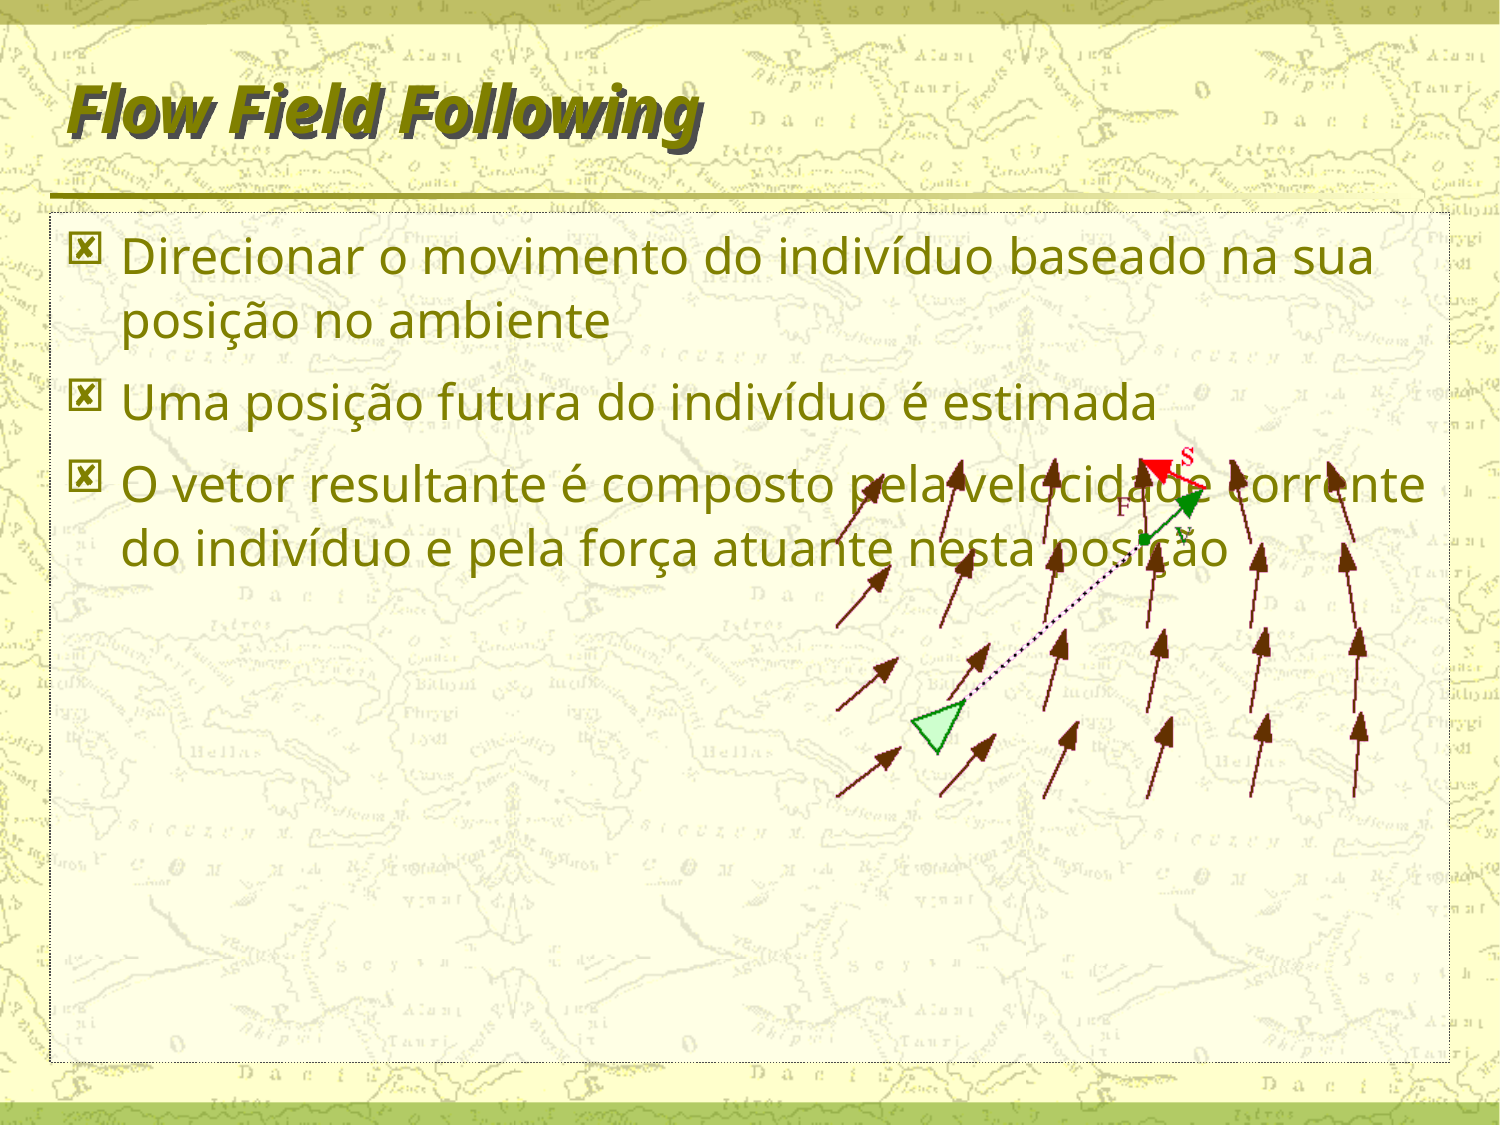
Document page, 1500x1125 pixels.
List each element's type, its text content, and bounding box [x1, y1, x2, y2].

list Direcionar o movimento do indivíduo baseado na sua posição no ambiente Uma posição futura do indivíduo é estimada O vetor resultante é composto pela velocidade corrente do indivíduo e pela força atuante nesta posição [49, 212, 1450, 1063]
picture [0, 25, 1500, 1102]
title Flow Field Following [50, 8, 1450, 206]
